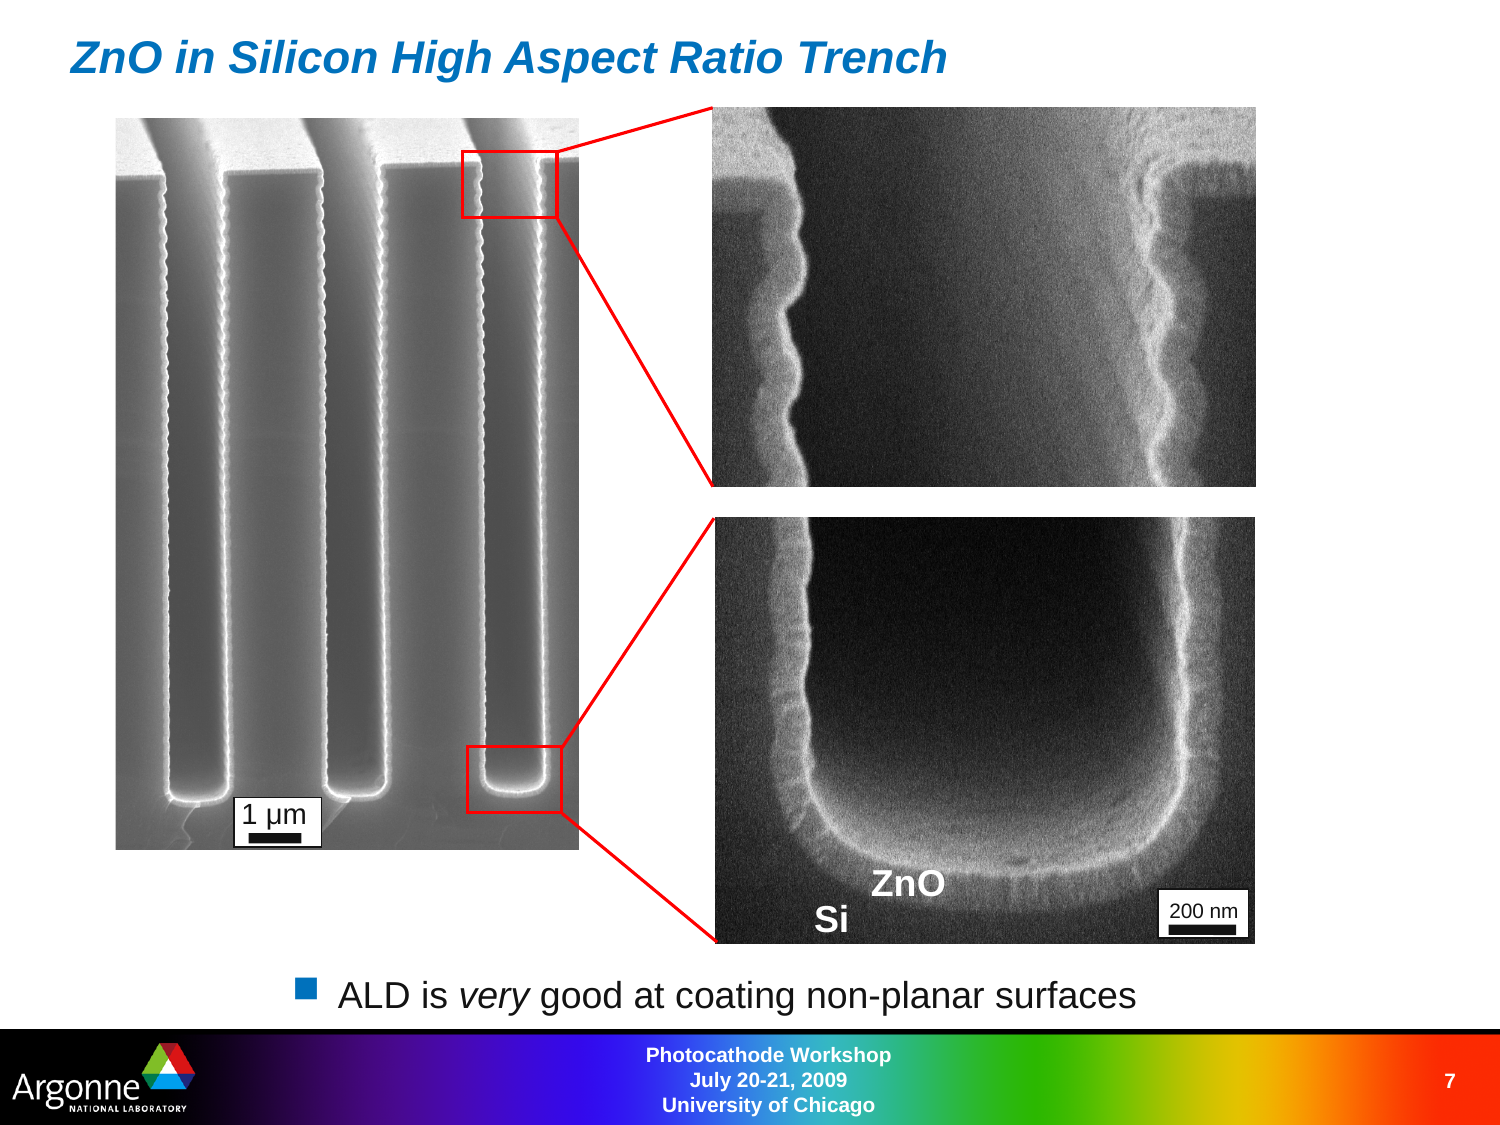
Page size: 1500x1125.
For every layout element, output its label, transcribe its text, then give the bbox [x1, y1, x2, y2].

picture [0, 1029, 1500, 1125]
title ZnO in Silicon High Aspect Ratio Trench [55, 33, 1361, 92]
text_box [714, 517, 1255, 949]
slide_number 7 [1411, 1060, 1472, 1118]
text_box ALD is very good at coating non-planar surfaces [277, 963, 1152, 1024]
picture [712, 107, 1256, 488]
picture [115, 118, 580, 887]
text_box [226, 788, 323, 848]
